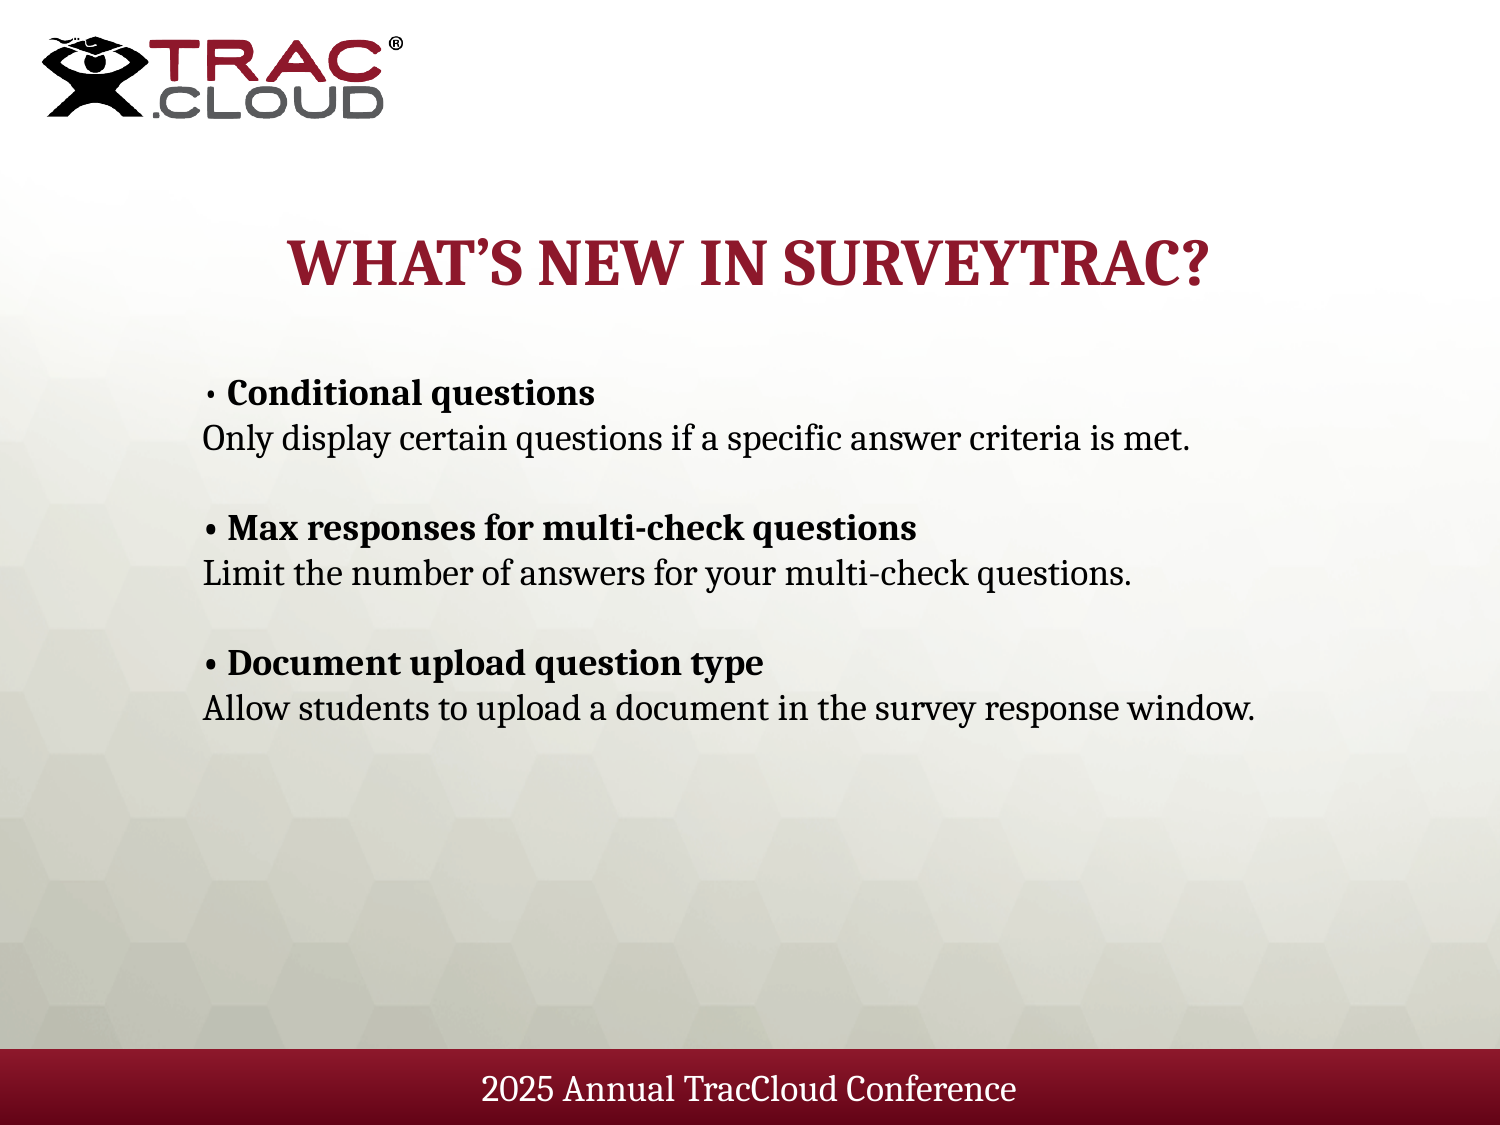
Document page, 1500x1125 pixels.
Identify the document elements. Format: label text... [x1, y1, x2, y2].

title What’s new in Surveytrac? [159, 196, 1341, 308]
text_box • Conditional questions Only display certain questions if a specific answer criteria is met. • Max responses for multi-check questions Limit the number of answers for your multi-check questions. • Document upload question type Allow students to upload a document in the survey response window. [187, 360, 1313, 736]
picture [0, 28, 1500, 1049]
